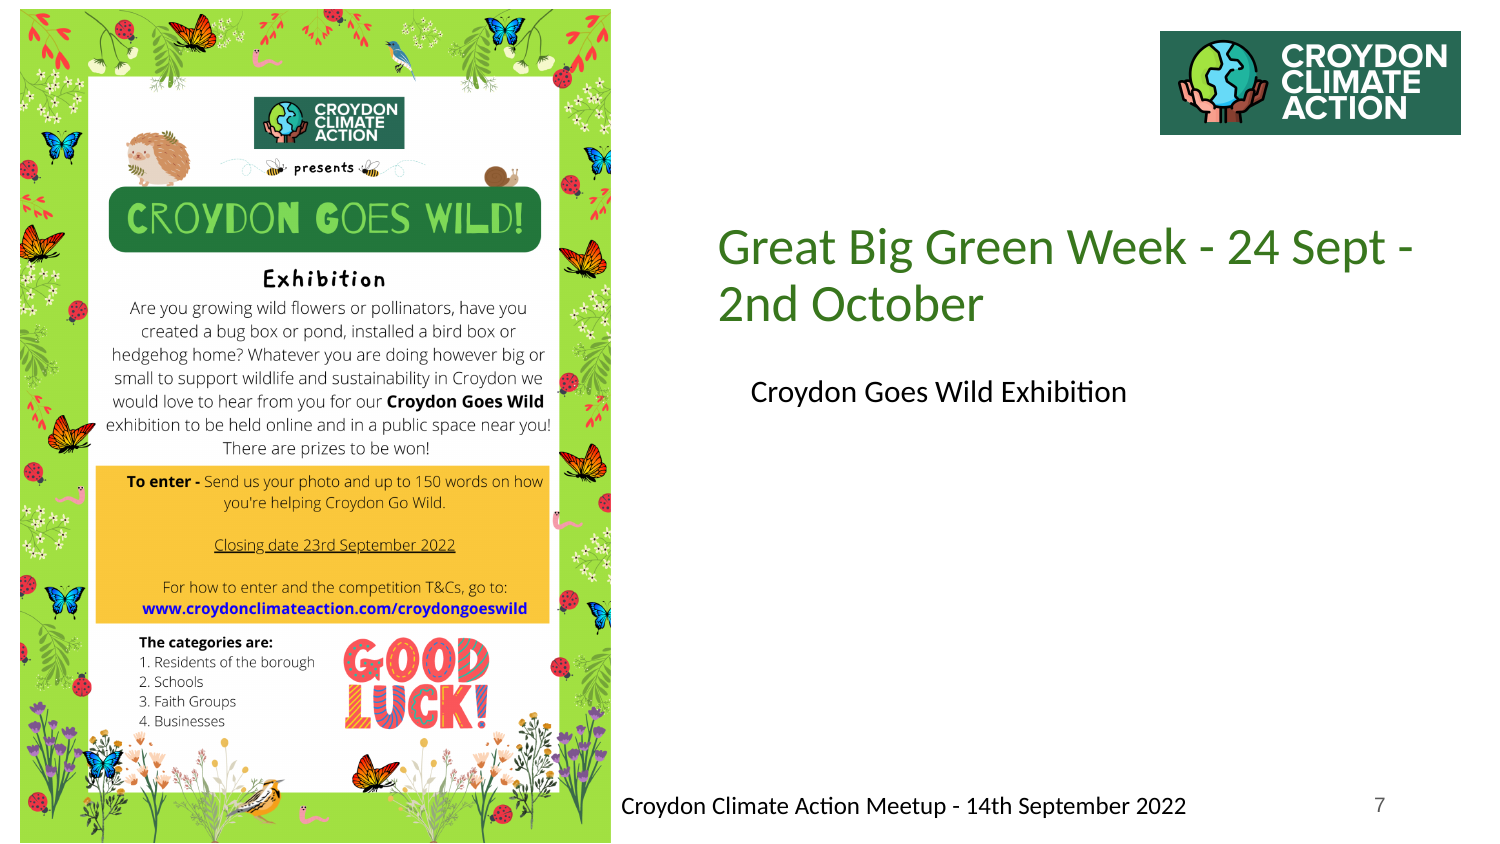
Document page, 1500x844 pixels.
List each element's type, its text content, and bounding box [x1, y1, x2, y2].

picture [20, 8, 611, 843]
slide_number ‹#› [1200, 782, 1397, 827]
text_box Croydon Goes Wild Exhibition [735, 356, 1408, 424]
title Great Big Green Week - 24 Sept - 2nd October [706, 194, 1474, 358]
footer Croydon Climate Action Meetup - 14th September 2022 [616, 554, 1200, 844]
picture [1160, 30, 1461, 136]
